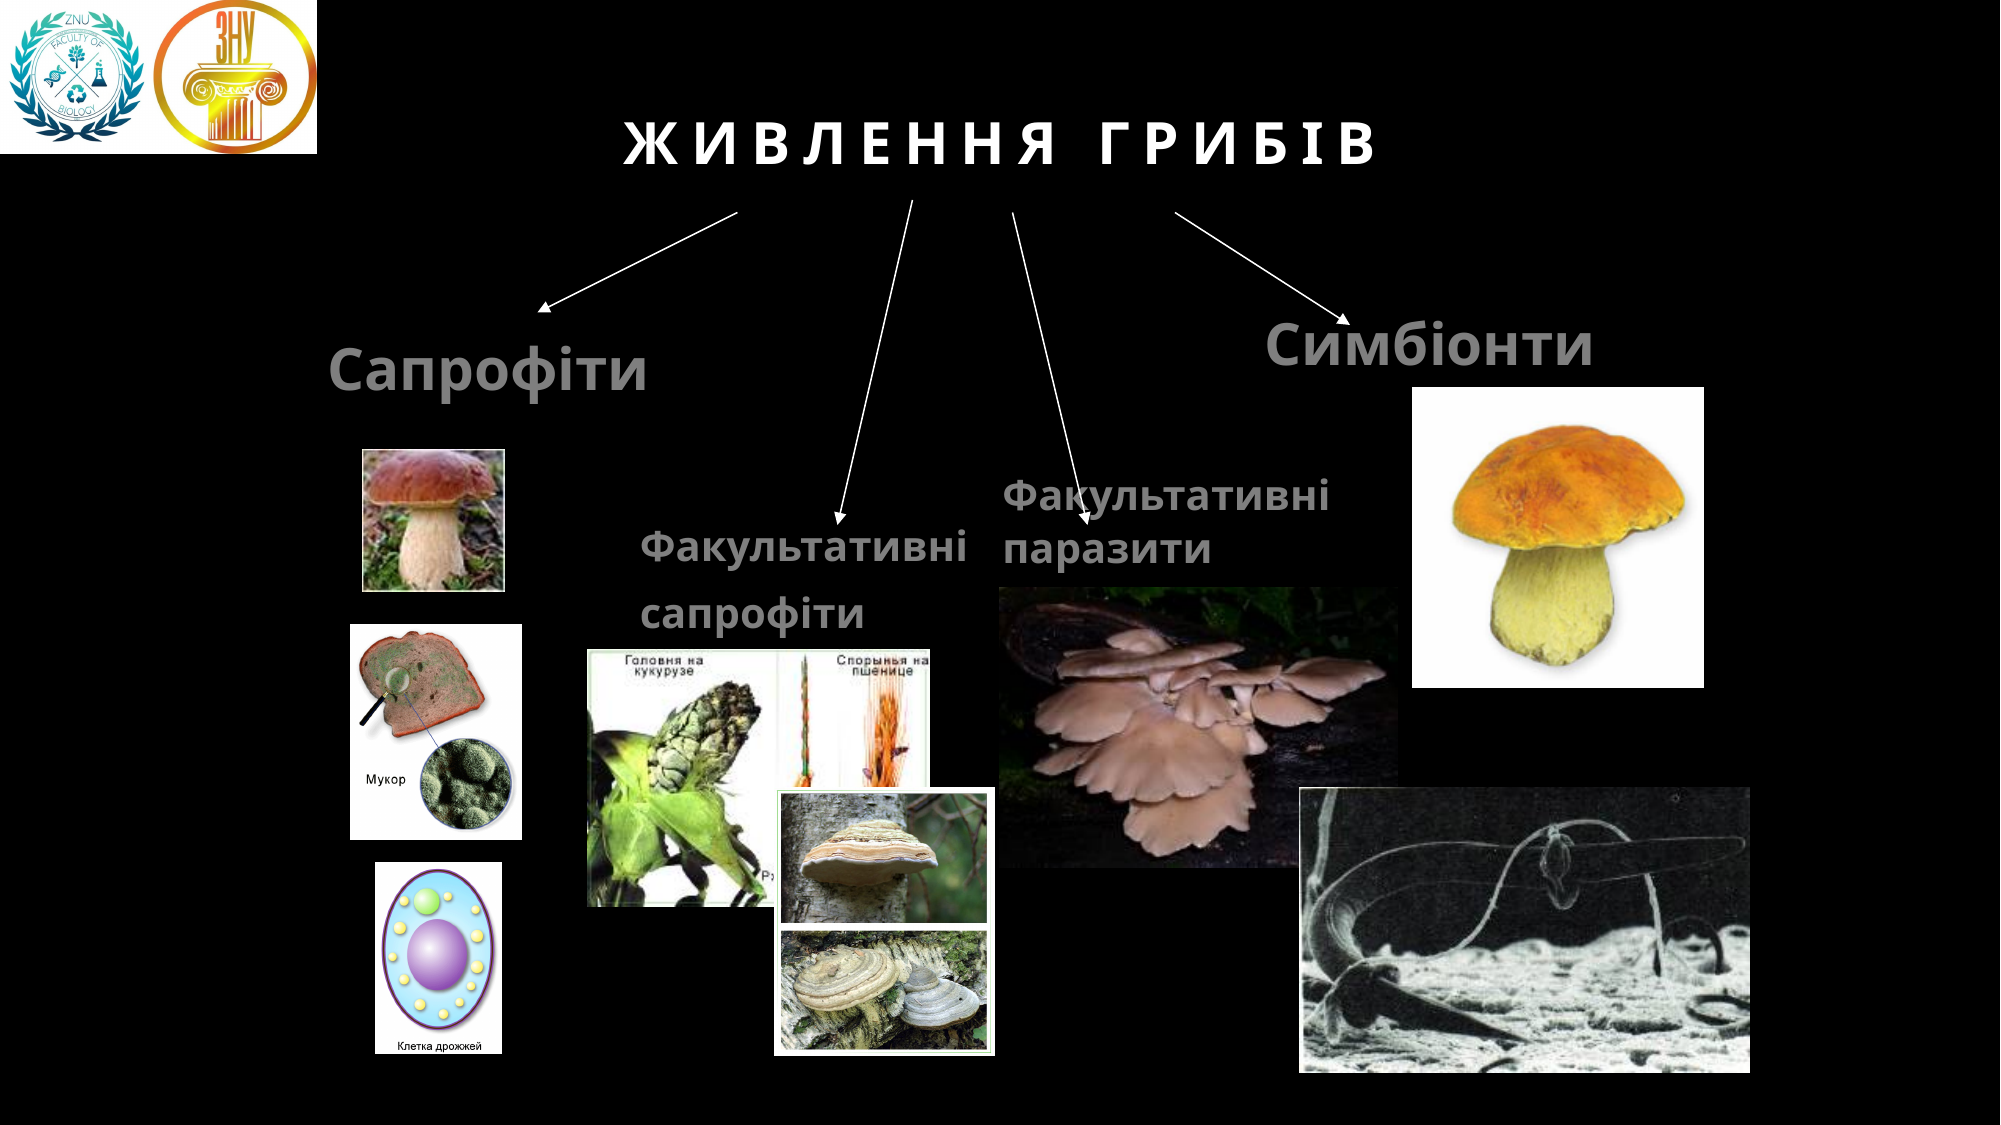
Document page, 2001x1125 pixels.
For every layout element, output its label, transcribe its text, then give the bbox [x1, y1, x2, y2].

picture [999, 587, 1750, 1073]
text_box Факультативні сапрофіти [624, 512, 1125, 648]
picture [0, 0, 317, 154]
text_box Факультативні паразити [987, 444, 1412, 579]
text_box Сапрофіти [312, 324, 813, 410]
picture [374, 862, 502, 1054]
text_box [1012, 212, 1091, 526]
picture [587, 649, 995, 1056]
picture [349, 624, 522, 840]
text_box [537, 212, 738, 313]
text_box Симбіонти [1250, 299, 1750, 385]
title Живлення грибів [242, 43, 1758, 185]
picture [362, 449, 505, 592]
picture [1412, 387, 1704, 688]
text_box [834, 199, 913, 526]
